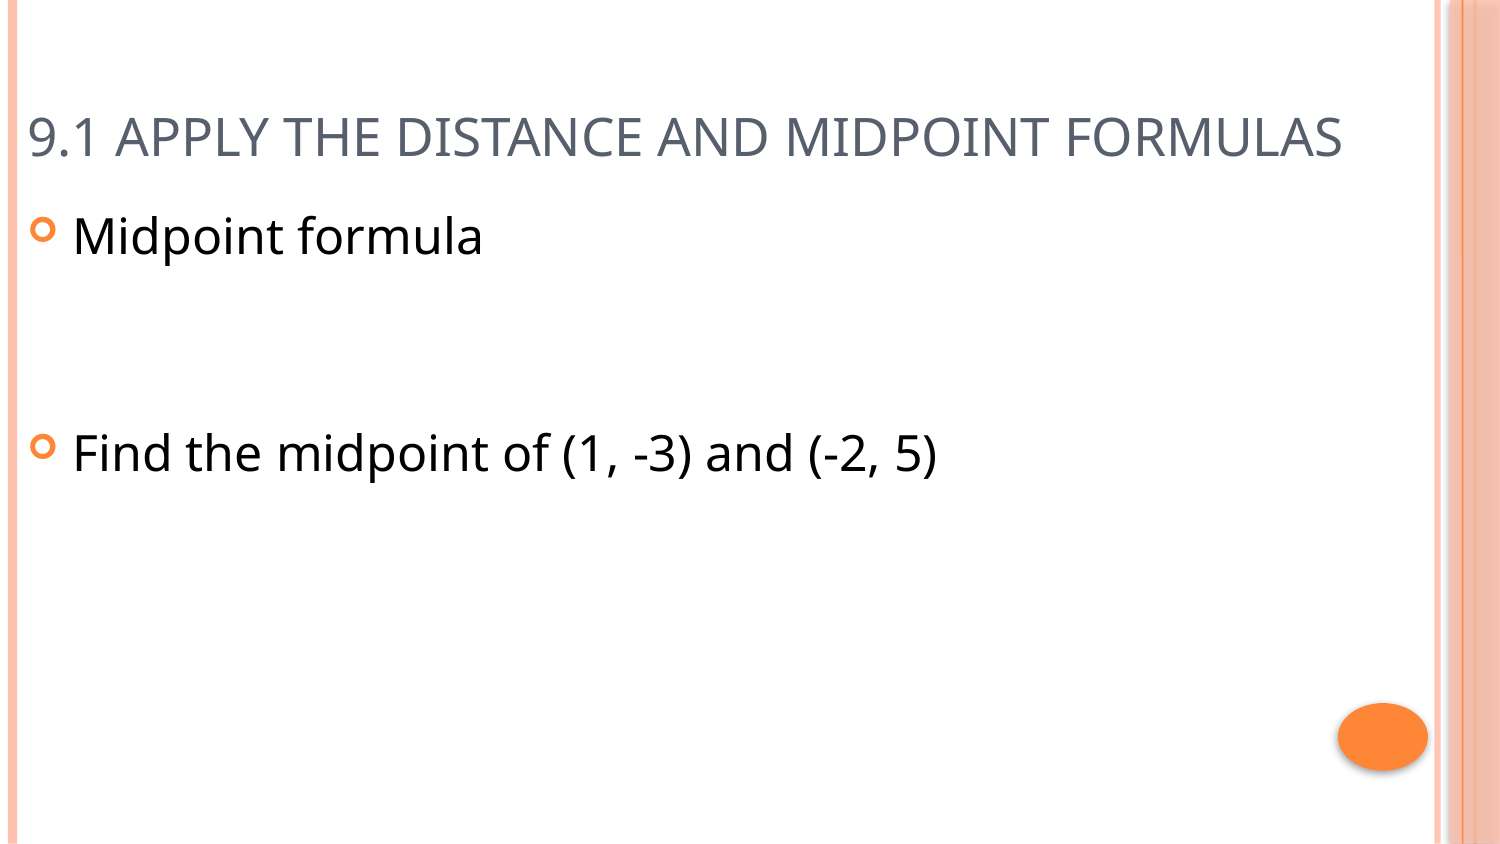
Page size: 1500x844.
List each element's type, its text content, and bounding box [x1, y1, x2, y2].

title 9.1 Apply the Distance and Midpoint Formulas [12, 33, 1375, 175]
